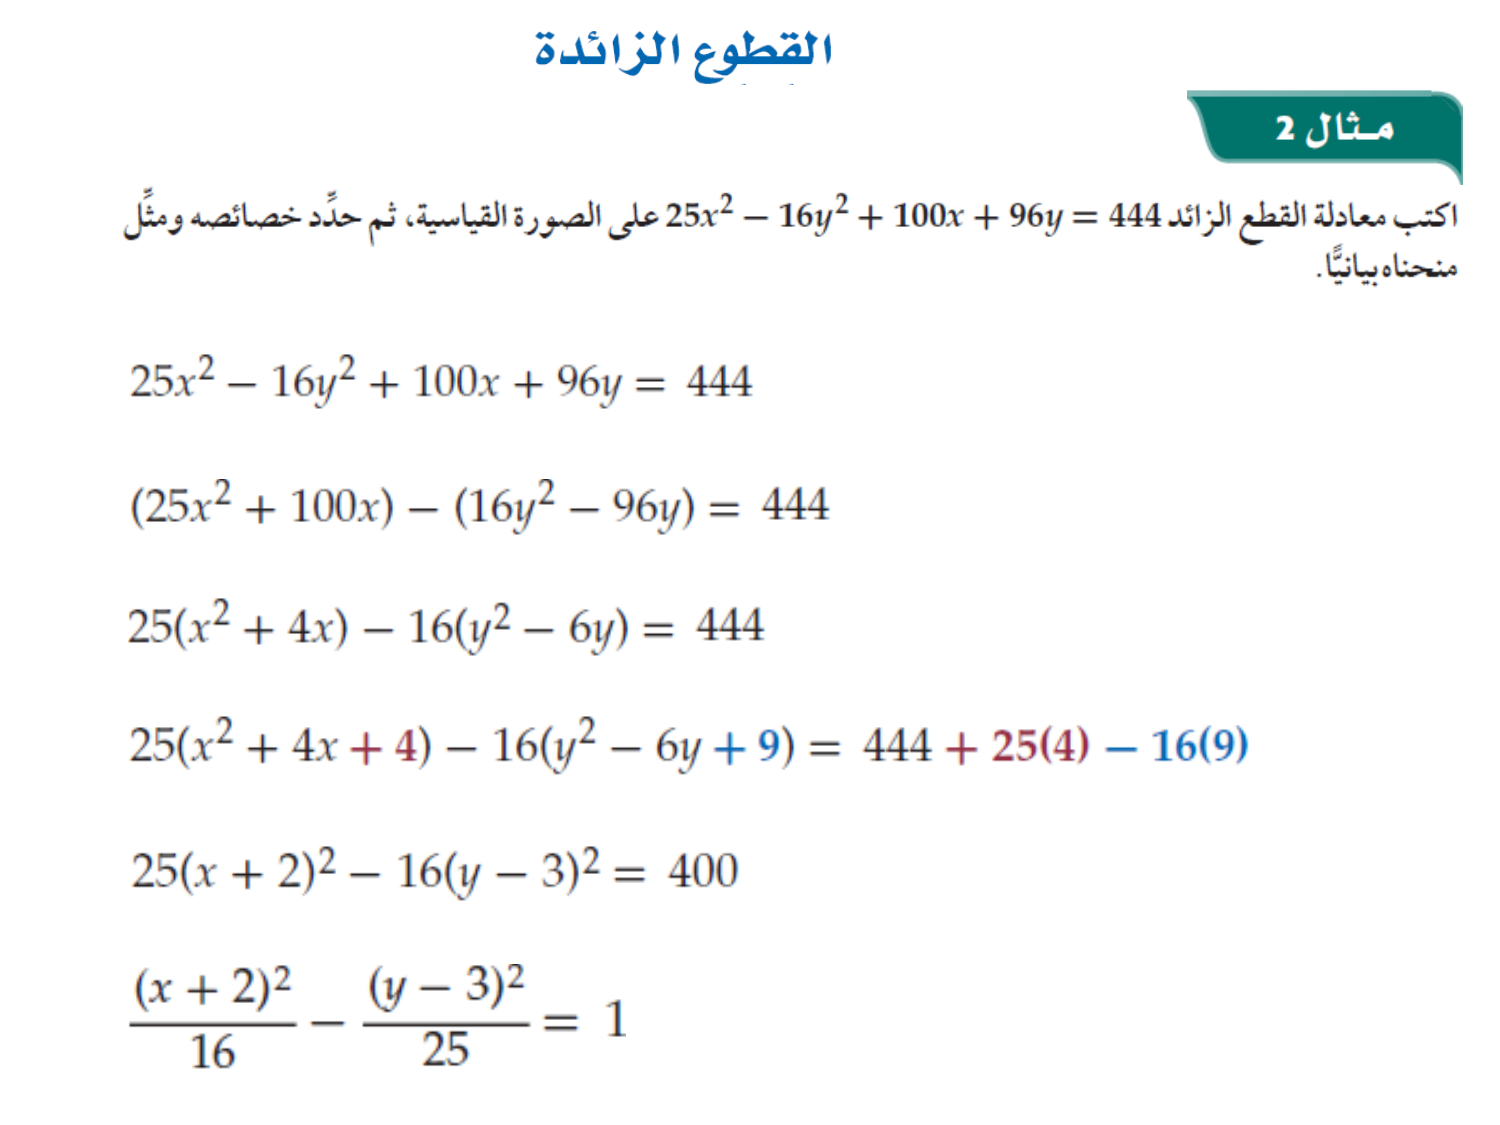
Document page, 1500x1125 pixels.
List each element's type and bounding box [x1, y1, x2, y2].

picture [122, 89, 1464, 290]
picture [128, 479, 832, 538]
picture [128, 845, 743, 903]
picture [128, 597, 767, 658]
picture [128, 715, 1257, 779]
picture [530, 30, 833, 85]
picture [128, 353, 755, 412]
picture [123, 963, 627, 1072]
